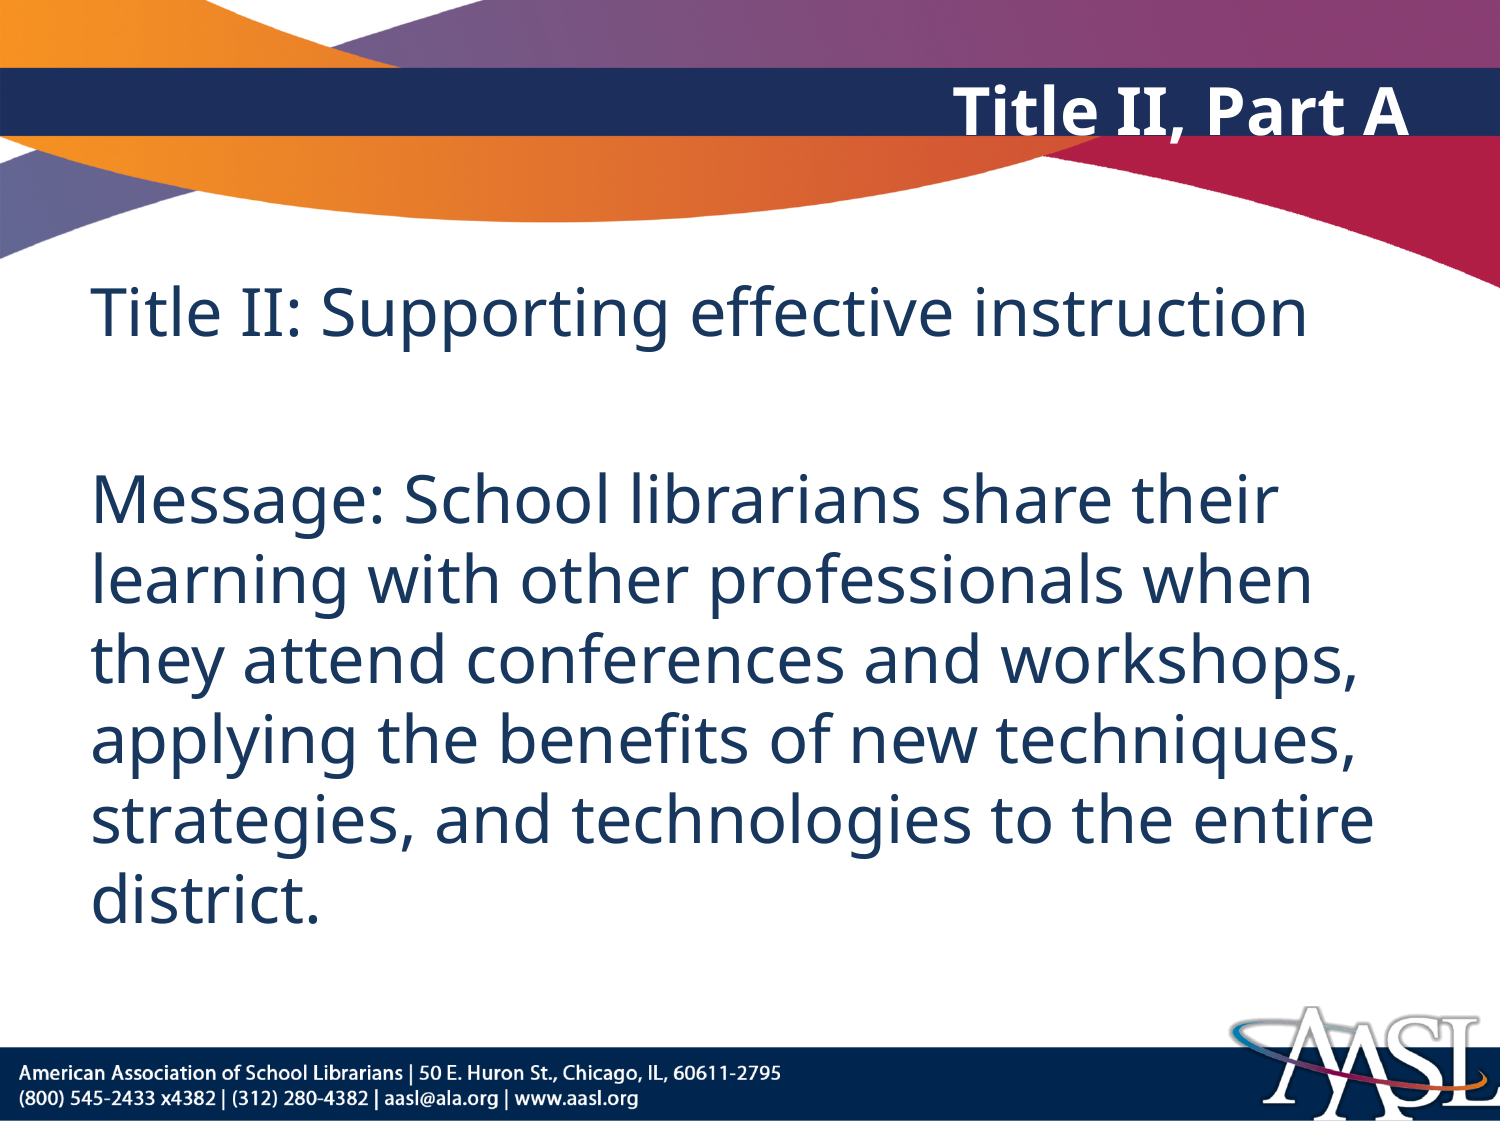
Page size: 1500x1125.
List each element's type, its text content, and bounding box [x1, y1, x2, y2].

title Title II, Part A [75, 50, 1425, 168]
list Title II: Supporting effective instruction Message: School librarians share their learning with other professionals when they attend conferences and workshops, applying the benefits of new techniques, strategies, and technologies to the entire district. [75, 262, 1425, 1005]
picture [0, 0, 1500, 1125]
